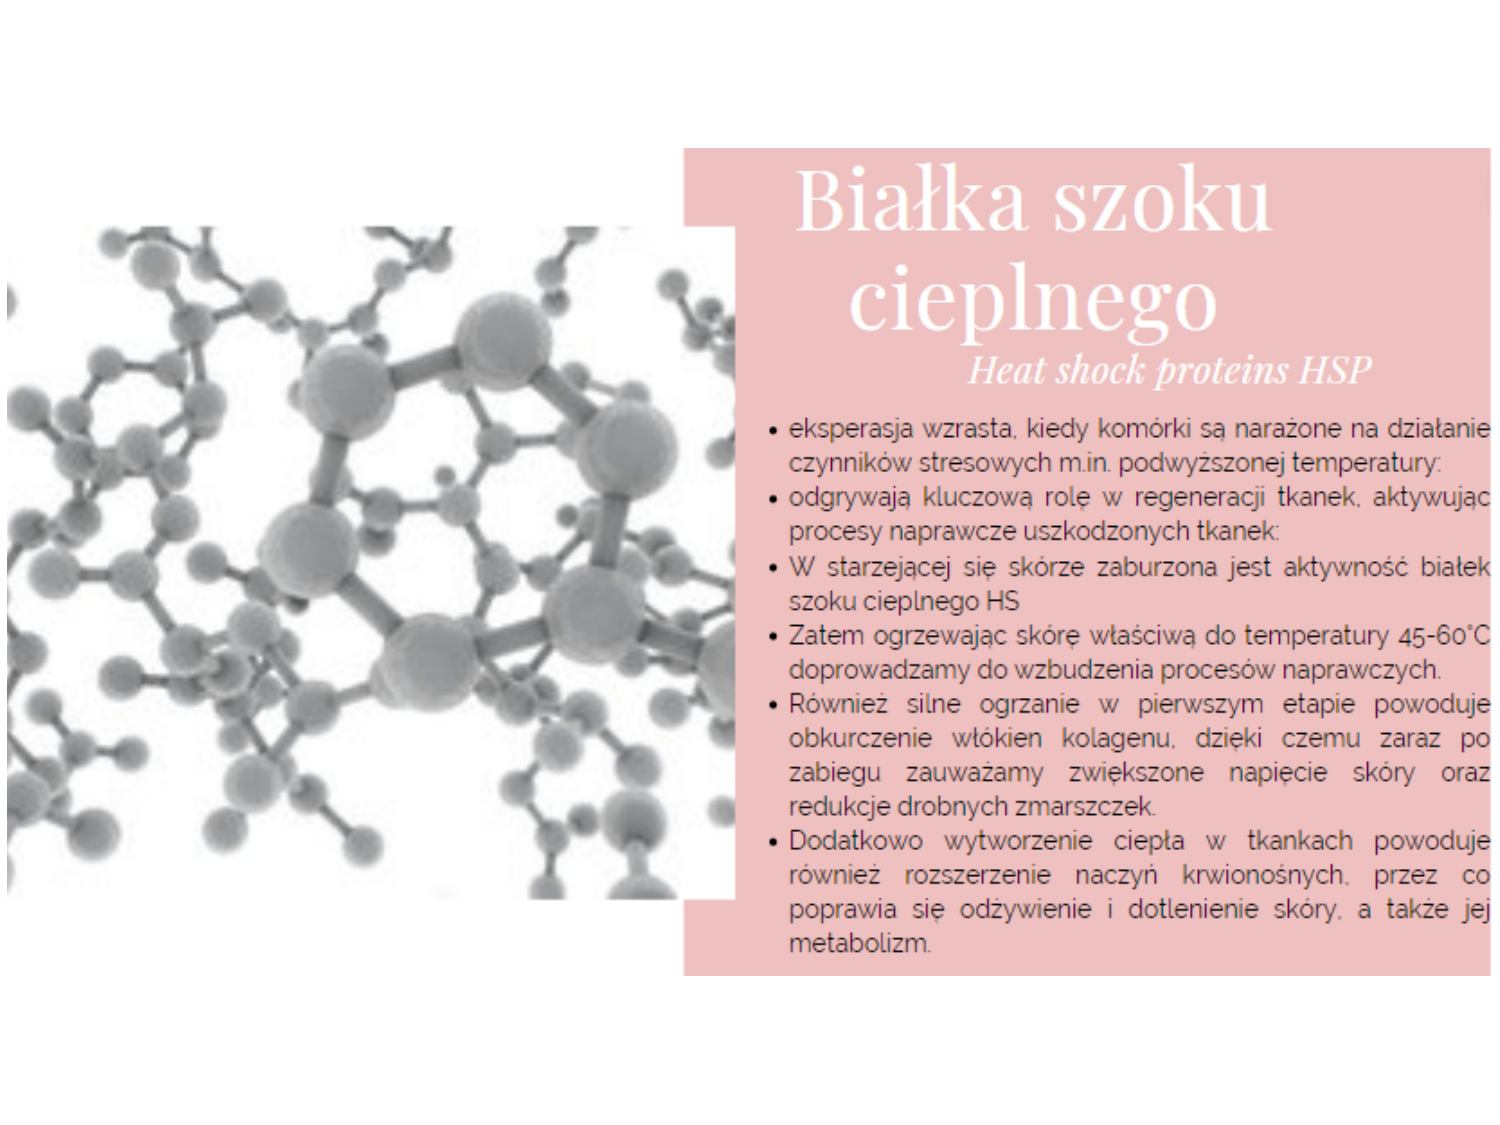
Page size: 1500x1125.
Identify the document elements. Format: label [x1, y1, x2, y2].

picture [7, 148, 1493, 976]
